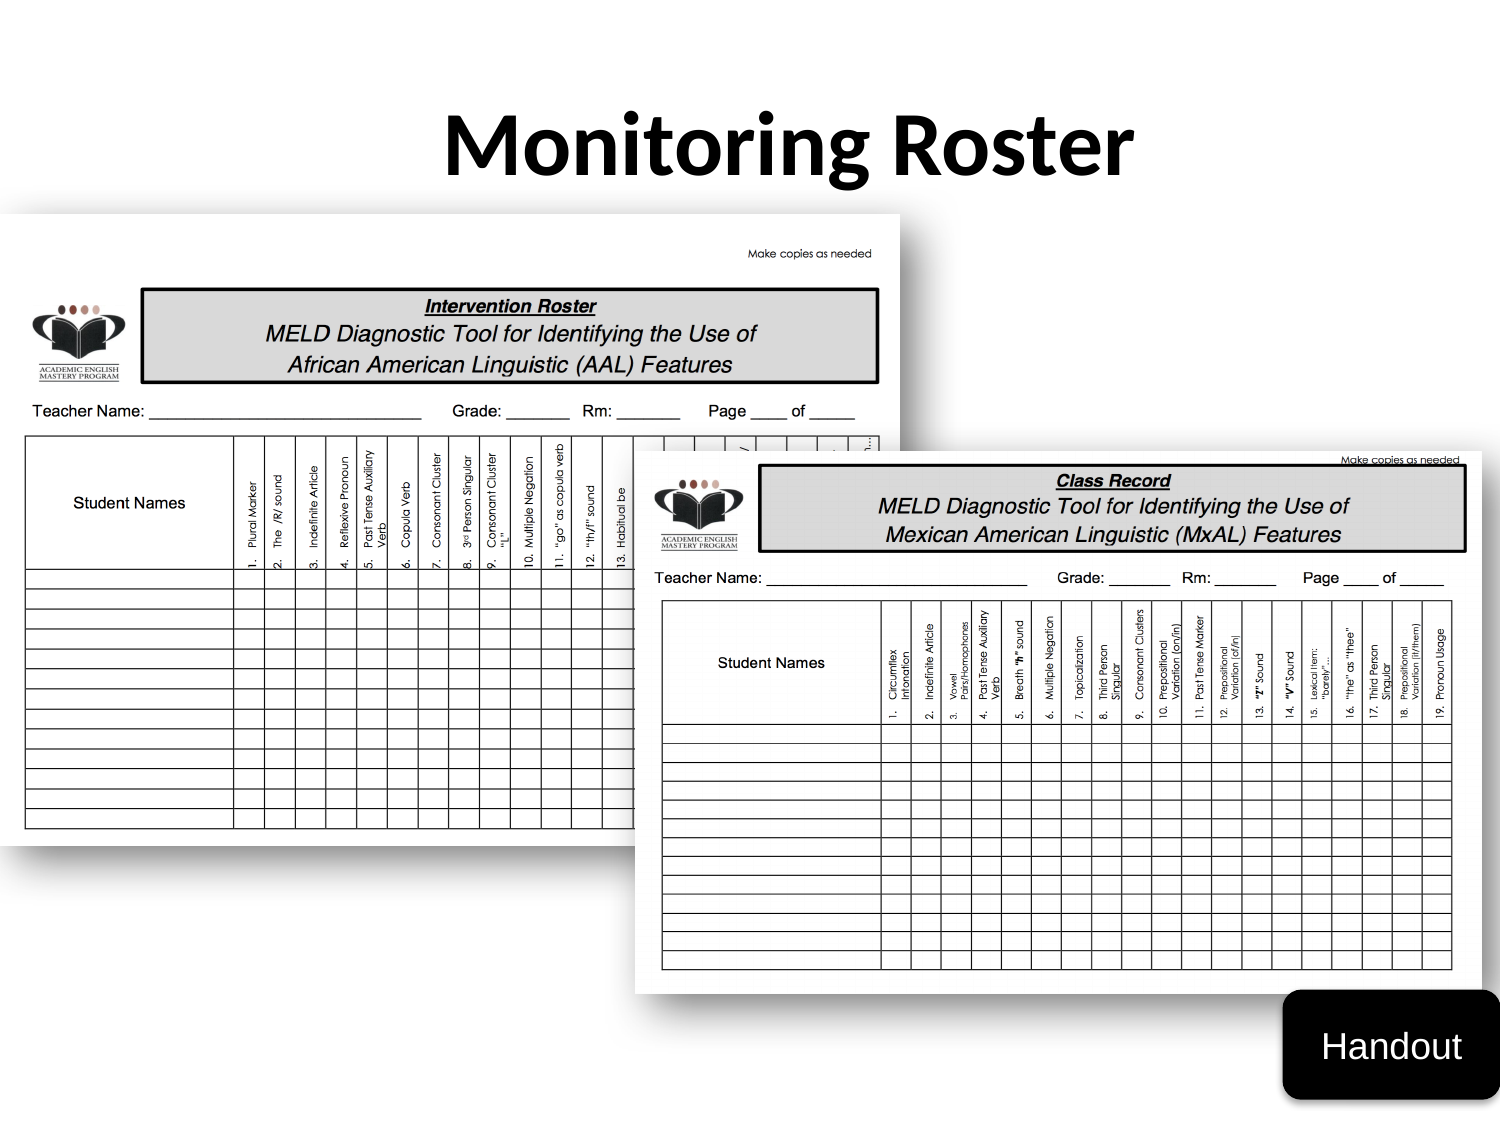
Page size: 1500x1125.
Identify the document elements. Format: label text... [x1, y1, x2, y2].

title Monitoring Roster [114, 45, 1465, 233]
text_box Handout [1282, 990, 1500, 1100]
picture [0, 214, 1482, 995]
